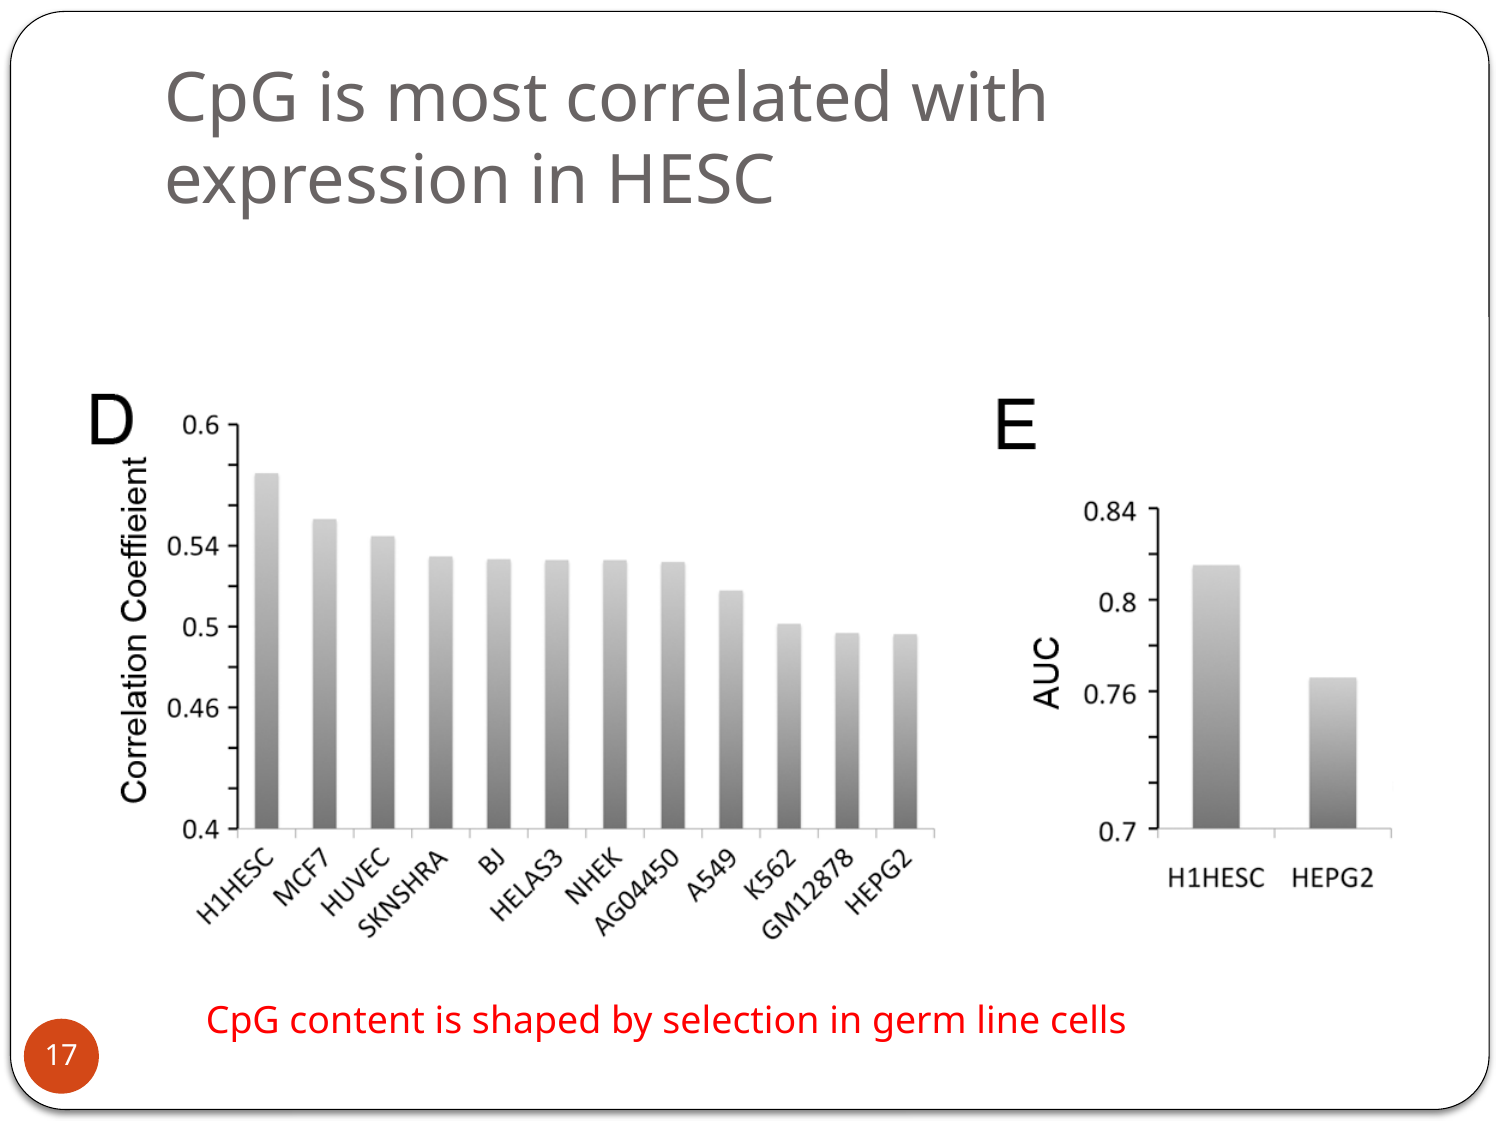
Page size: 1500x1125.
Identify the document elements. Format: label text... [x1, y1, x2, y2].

slide_number 17 [23, 1018, 99, 1094]
text_box CpG content is shaped by selection in germ line cells [191, 988, 1228, 1049]
picture [91, 388, 1398, 940]
title CpG is most correlated with expression in HESC [150, 45, 1425, 233]
